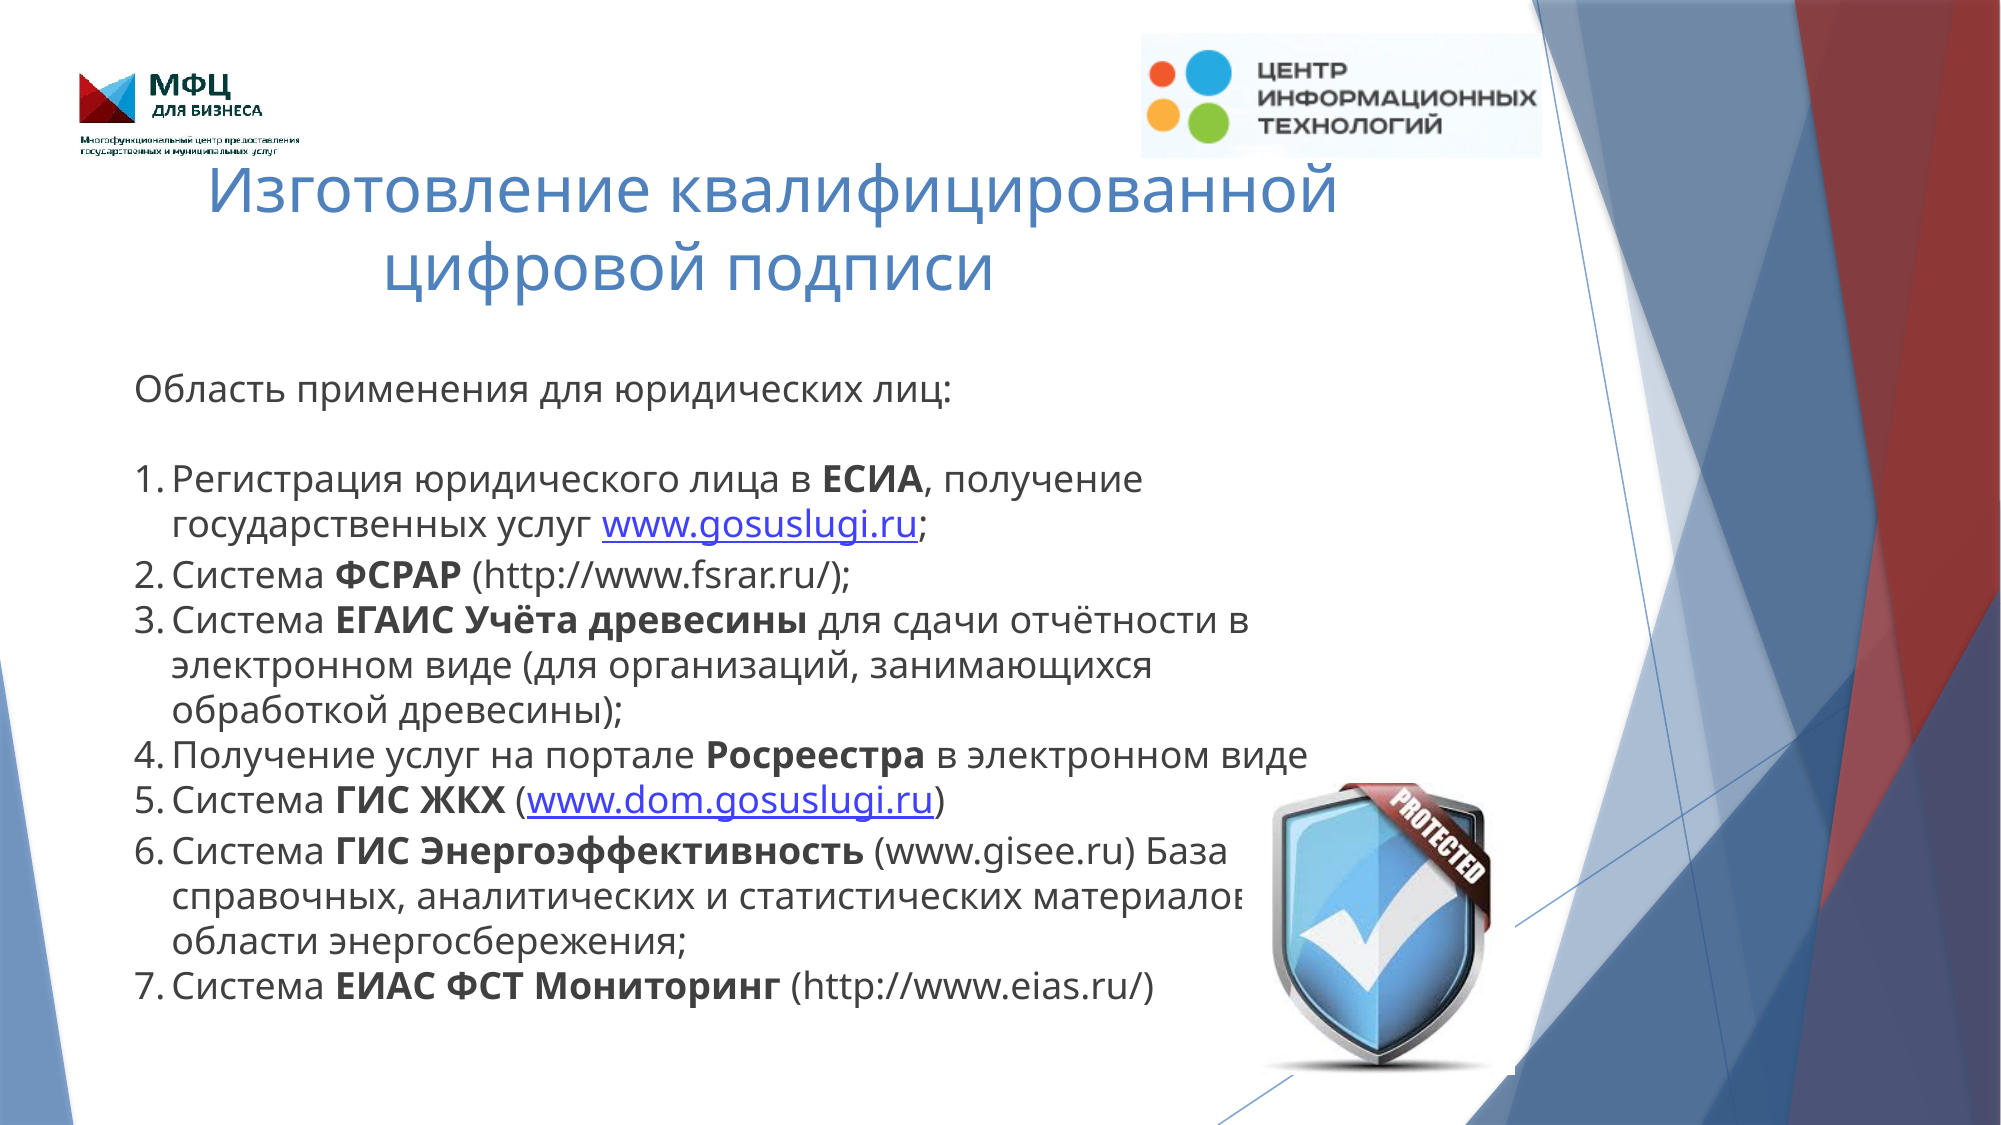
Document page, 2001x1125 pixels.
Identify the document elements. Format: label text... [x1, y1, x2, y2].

picture [66, 22, 304, 169]
text_box Область применения для юридических лиц: Регистрация юридического лица в ЕСИА, получение государственных услуг www.gosuslugi.ru; Система ФСРАР (http://www.fsrar.ru/); Система ЕГАИС Учёта древесины для сдачи отчётности в электронном виде (для организаций, занимающихся обработкой древесины); Получение услуг на портале Росреестра в электронном виде Система ГИС ЖКХ (www.dom.gosuslugi.ru) Система ГИС Энергоэффективность (www.gisee.ru) База справочных, аналитических и статистических материалов в области энергосбережения; Система ЕИАС ФСТ Мониторинг (http://www.eias.ru/) [119, 357, 1340, 1015]
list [1140, 33, 1542, 158]
picture [1241, 783, 1515, 1076]
title Изготовление квалифицированной цифровой подписи [0, 140, 1379, 358]
